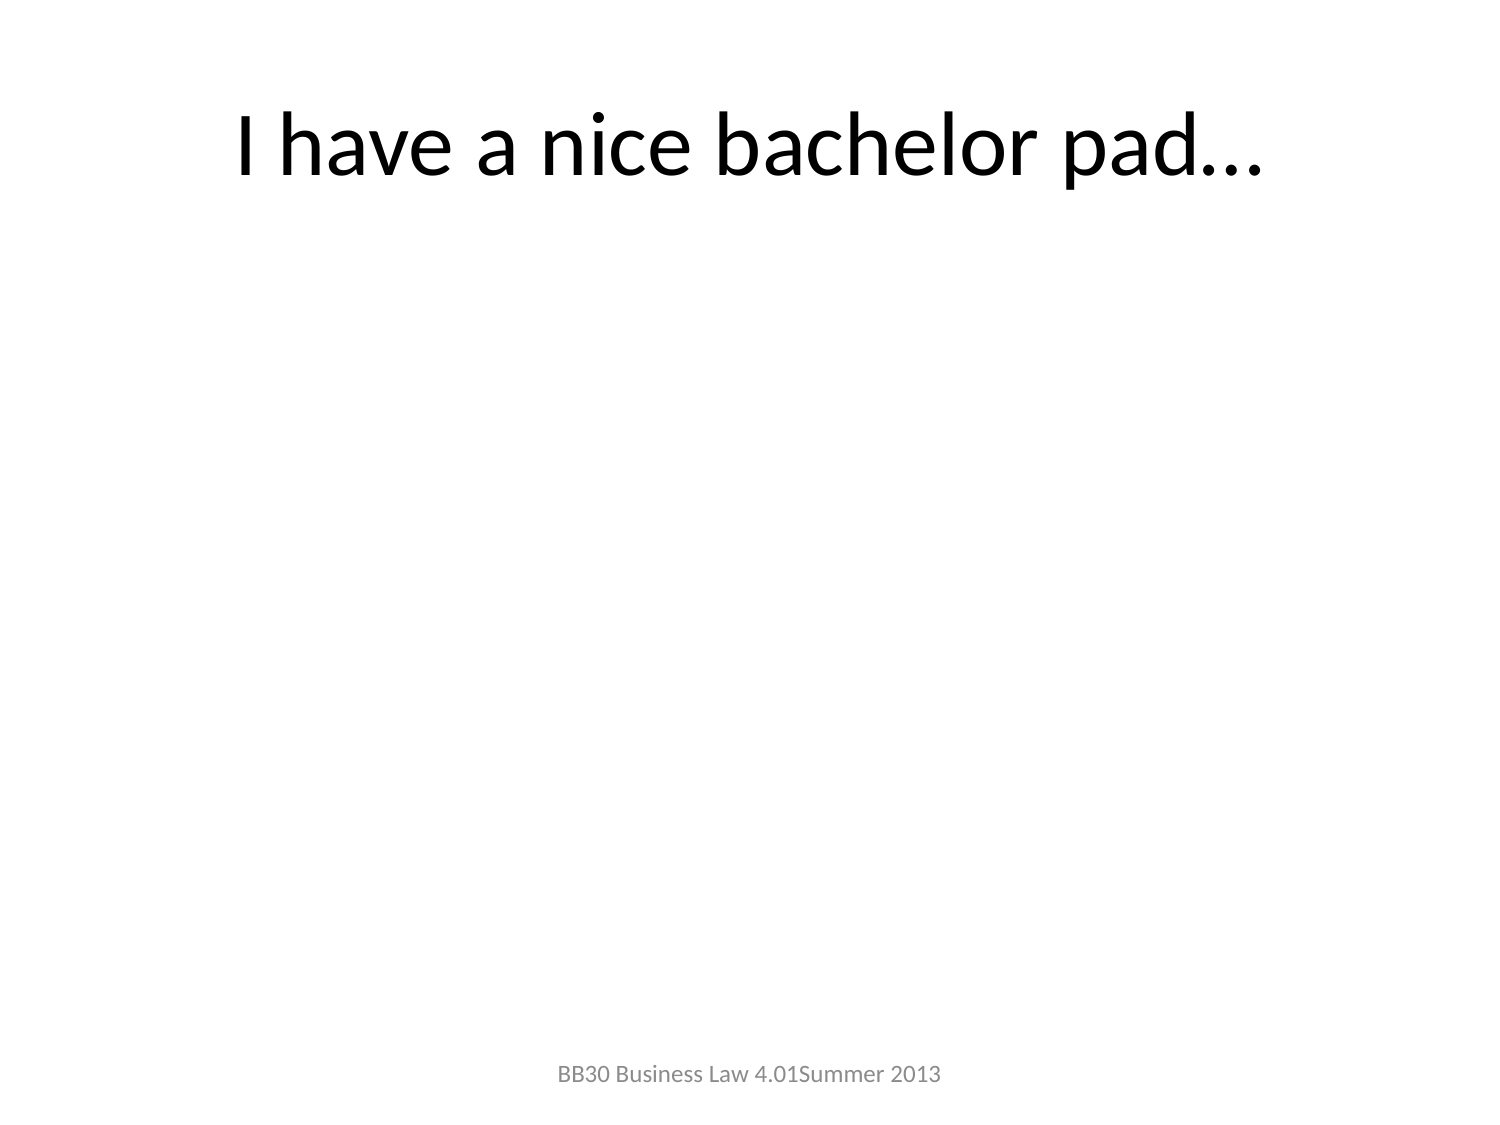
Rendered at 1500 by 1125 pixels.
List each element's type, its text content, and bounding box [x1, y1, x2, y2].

title I have a nice bachelor pad… [75, 45, 1425, 233]
footer BB30 Business Law 4.01 Summer 2013 [512, 1042, 988, 1103]
